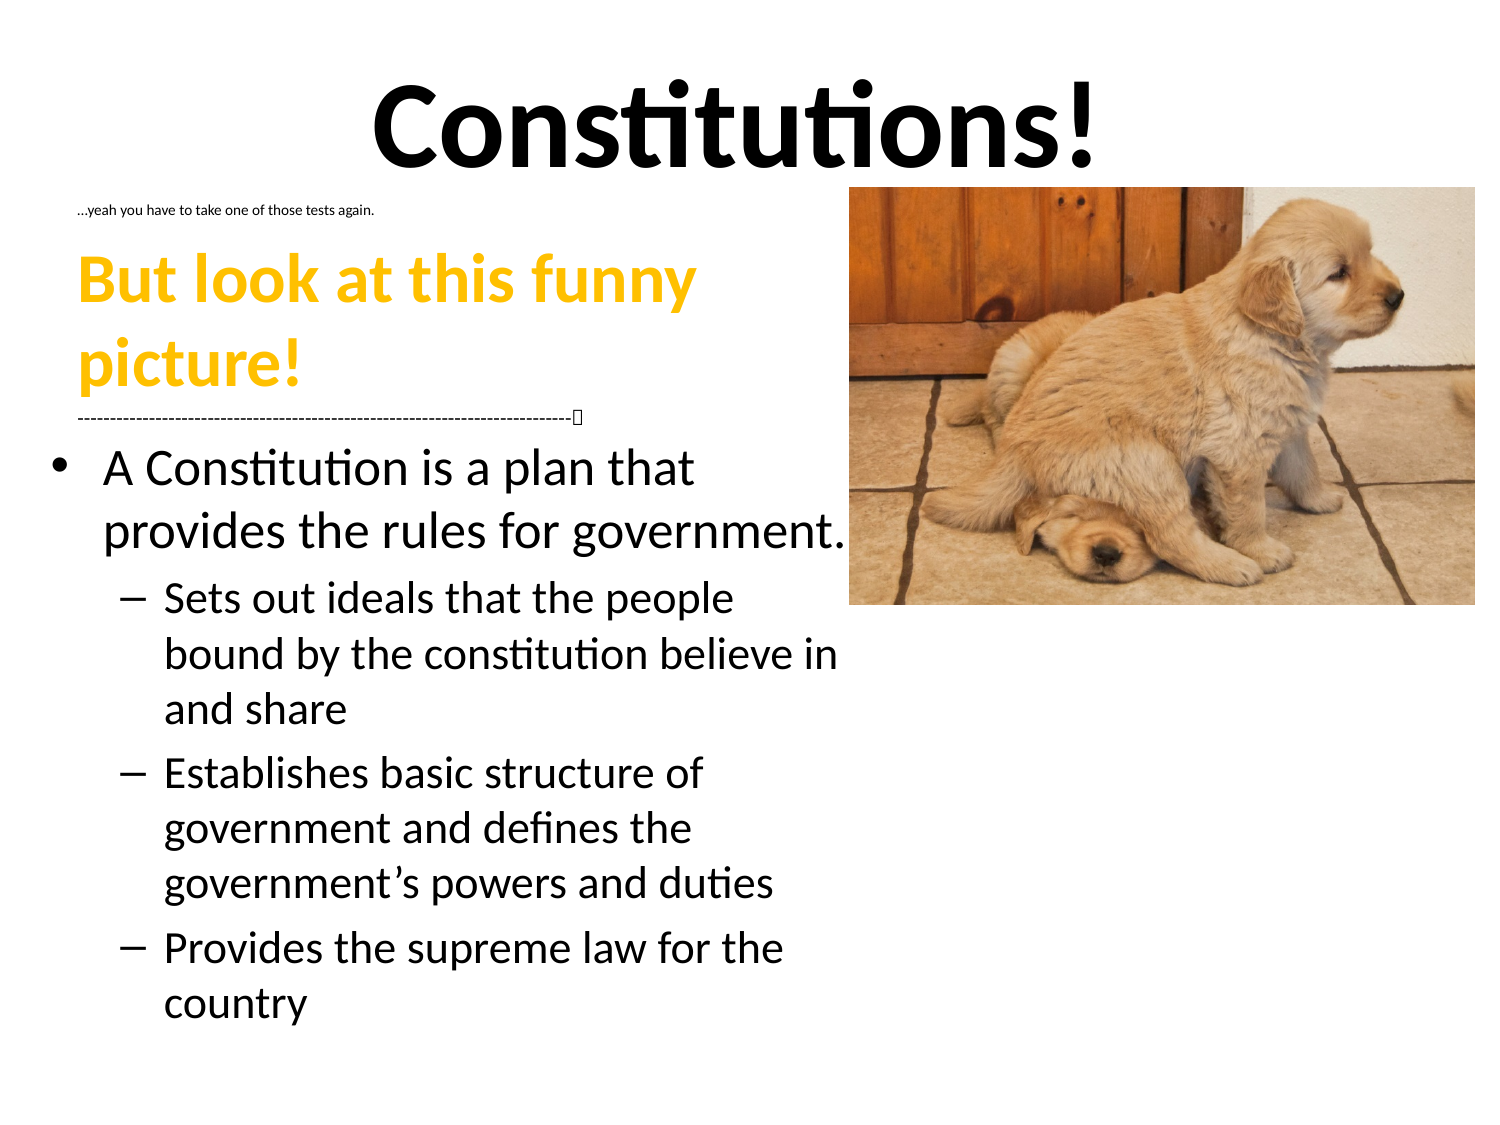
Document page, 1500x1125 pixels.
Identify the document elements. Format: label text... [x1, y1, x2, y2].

title Constitutions! [87, 37, 1388, 200]
list A Constitution is a plan that provides the rules for government. Sets out ideals that the people bound by the constitution believe in and share Establishes basic structure of government and defines the government’s powers and duties Provides the supreme law for the country [35, 425, 875, 1050]
list …yeah you have to take one of those tests again. But look at this funny picture! ---------------------------------------------------------------------------- [62, 192, 800, 438]
picture [849, 187, 1475, 605]
